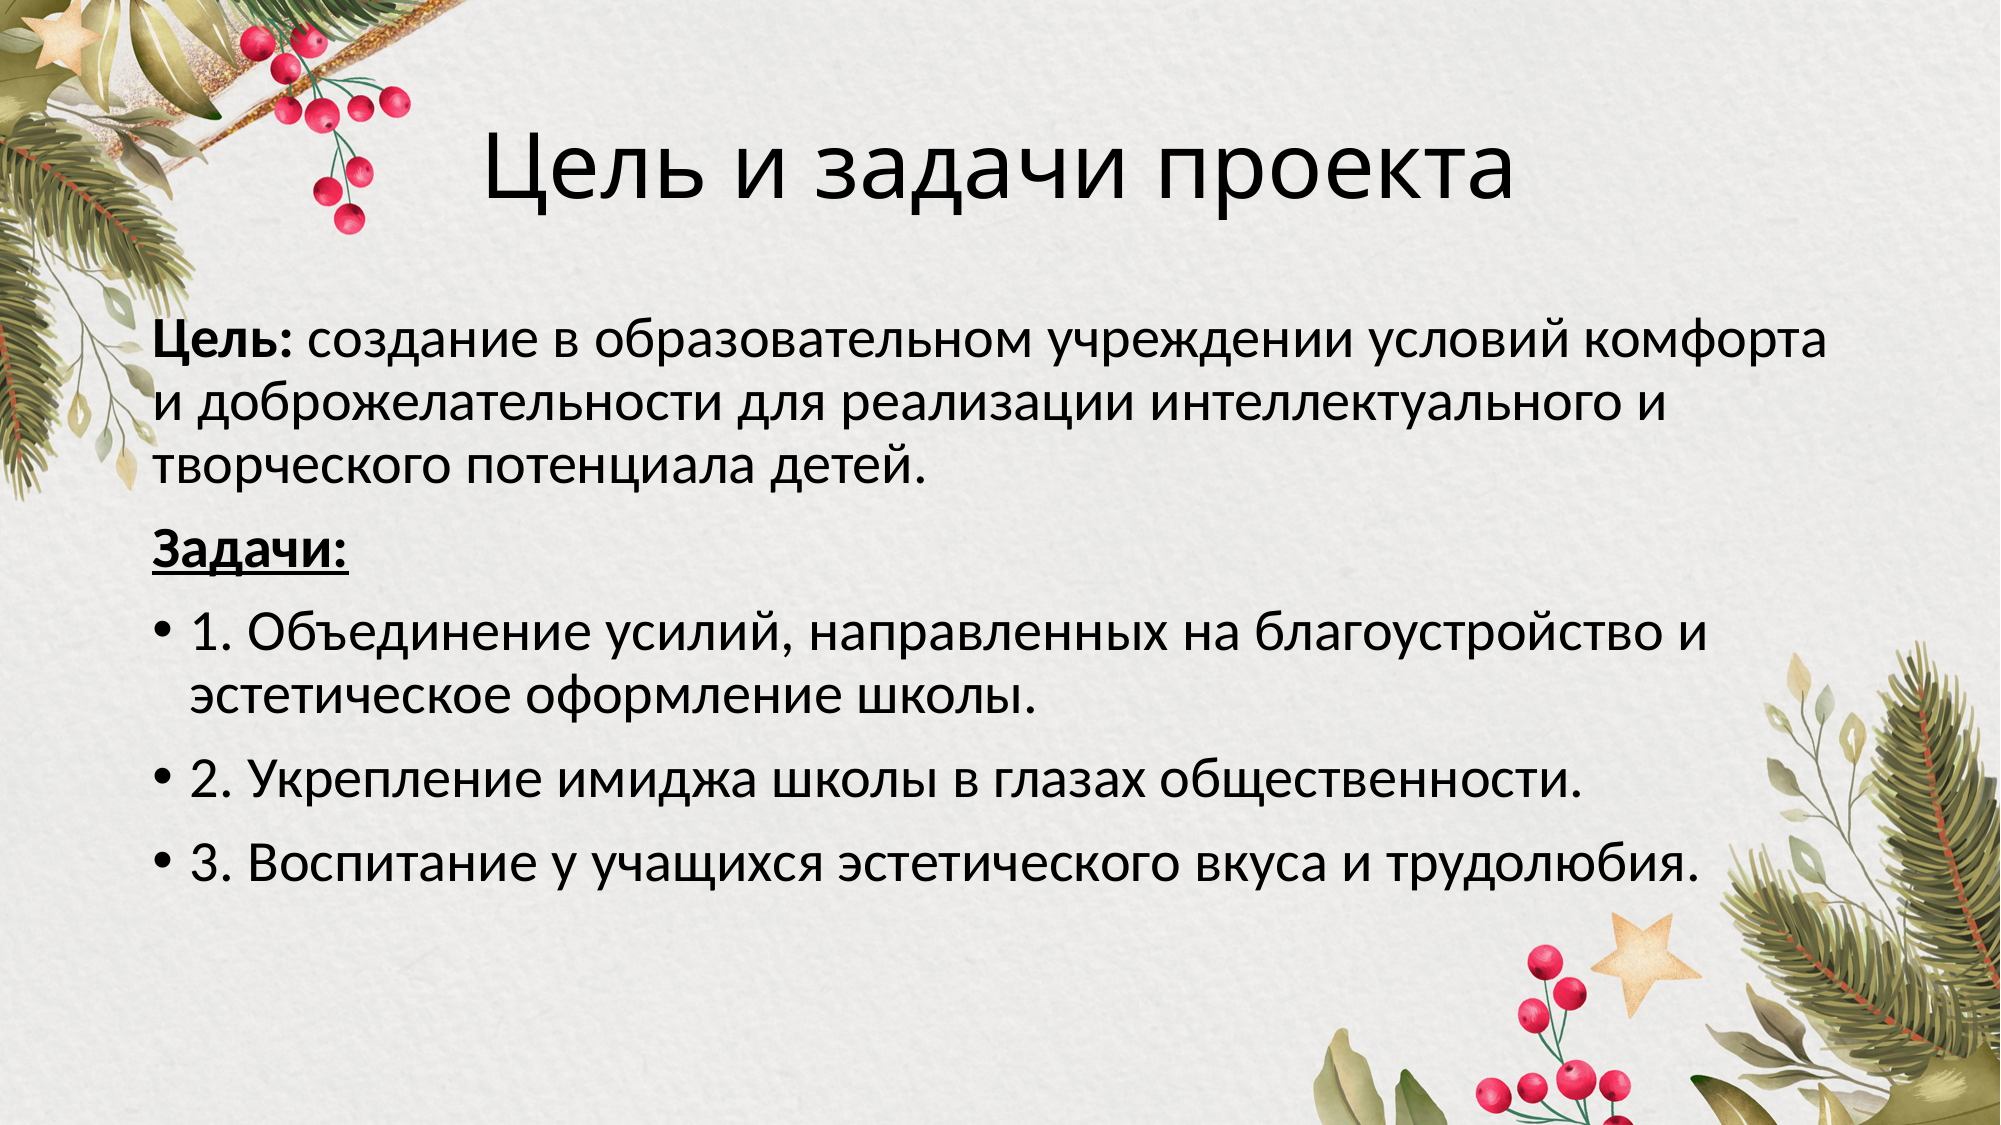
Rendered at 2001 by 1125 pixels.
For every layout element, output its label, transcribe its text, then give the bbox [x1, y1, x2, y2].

title Цель и задачи проекта [137, 59, 1863, 278]
picture [0, 0, 2000, 1125]
list Цель: создание в образовательном учреждении условий комфорта и доброжелательности для реализации интеллектуального и творческого потенциала детей. Задачи: 1. Объединение усилий, направленных на благоустройство и эстетическое оформление школы. 2. Укрепление имиджа школы в глазах общественности. 3. Воспитание у учащихся эстетического вкуса и трудолюбия. [137, 299, 1863, 1014]
